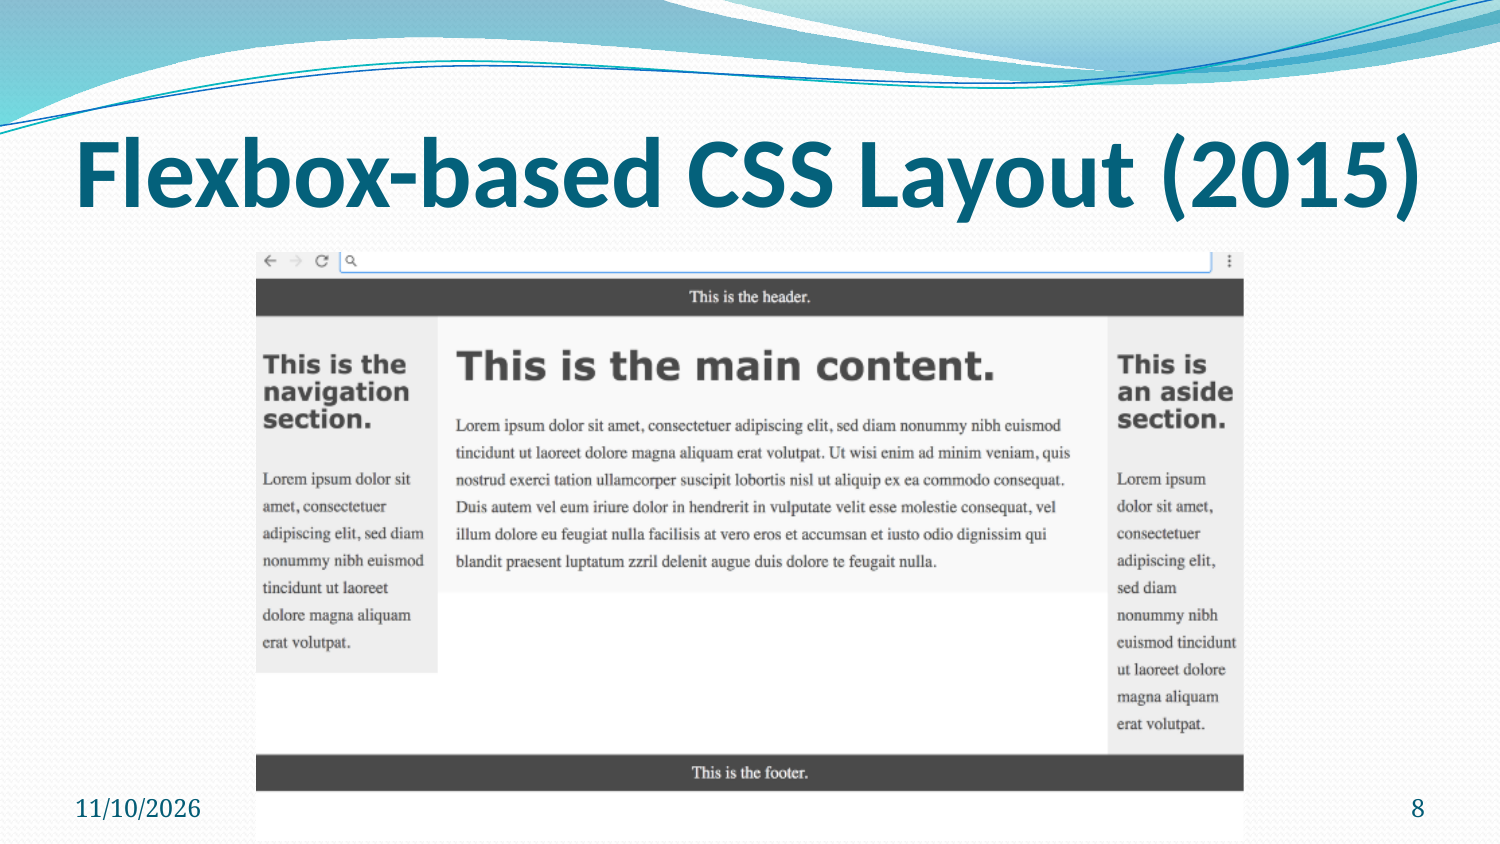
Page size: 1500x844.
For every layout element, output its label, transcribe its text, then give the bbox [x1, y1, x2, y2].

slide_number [75, 782, 249, 827]
title Flexbox-based CSS Layout (2015) [75, 86, 1438, 228]
slide_number 8 [1299, 782, 1425, 827]
picture [255, 251, 1244, 841]
